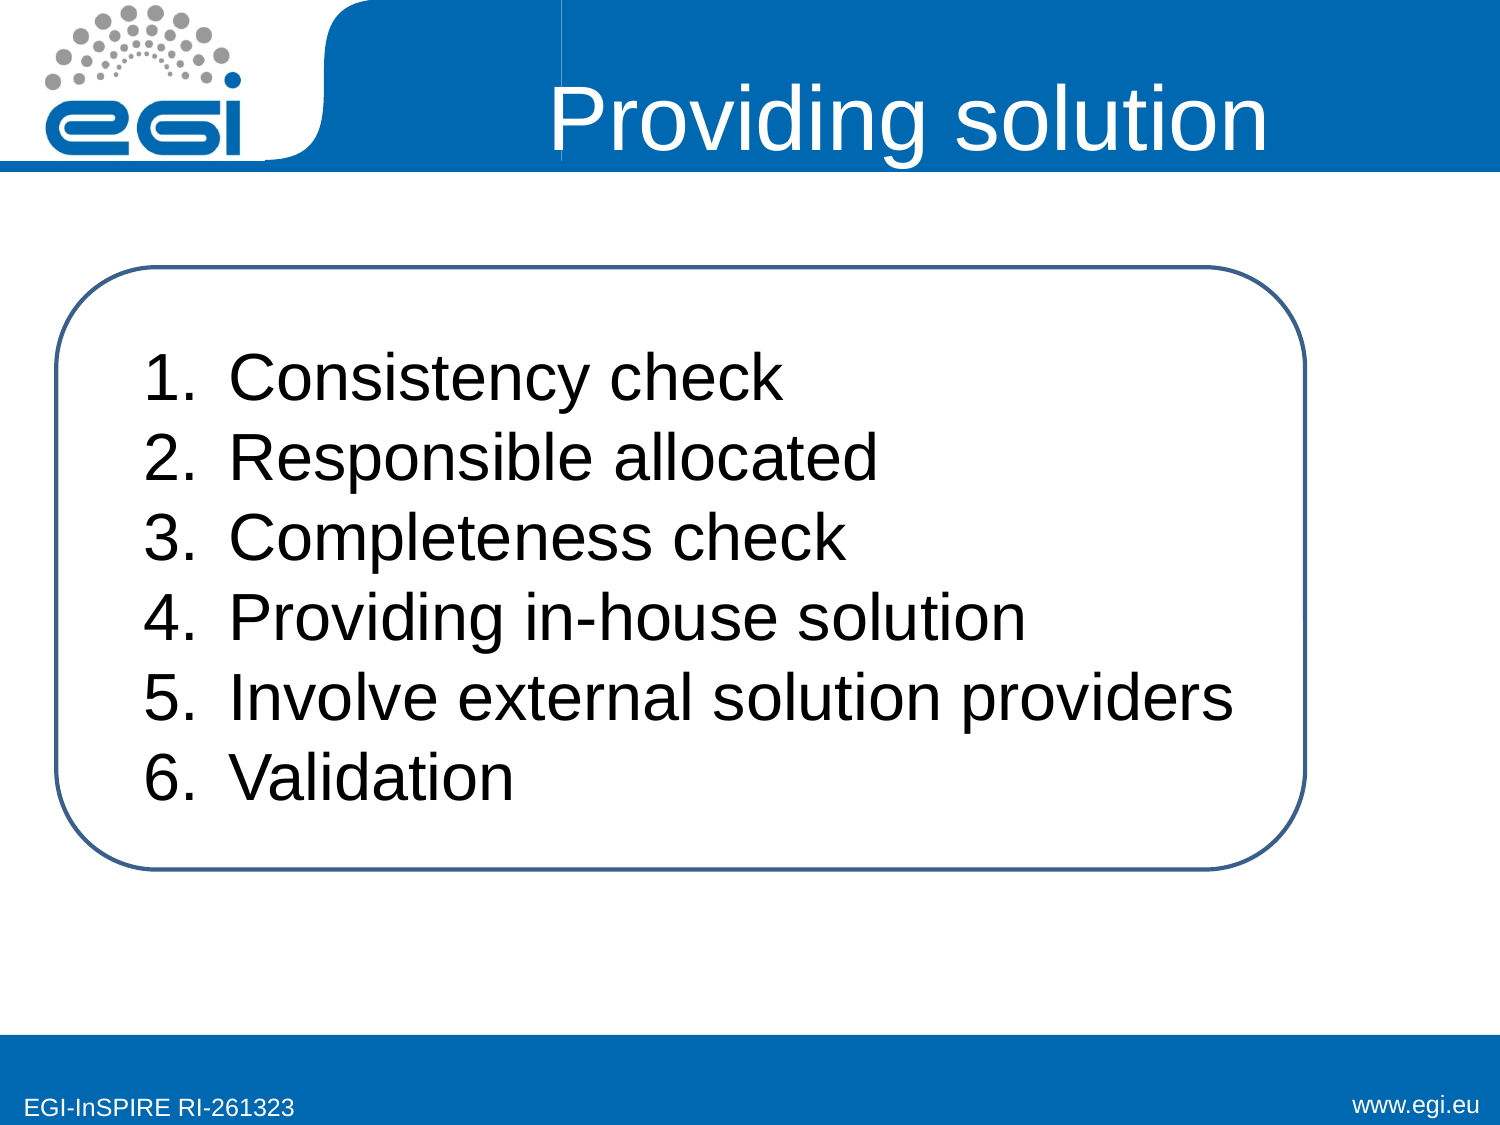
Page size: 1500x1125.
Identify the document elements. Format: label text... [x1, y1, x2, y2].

picture [0, 0, 265, 161]
title Providing solution [348, 42, 1471, 185]
text_box [54, 265, 1308, 872]
